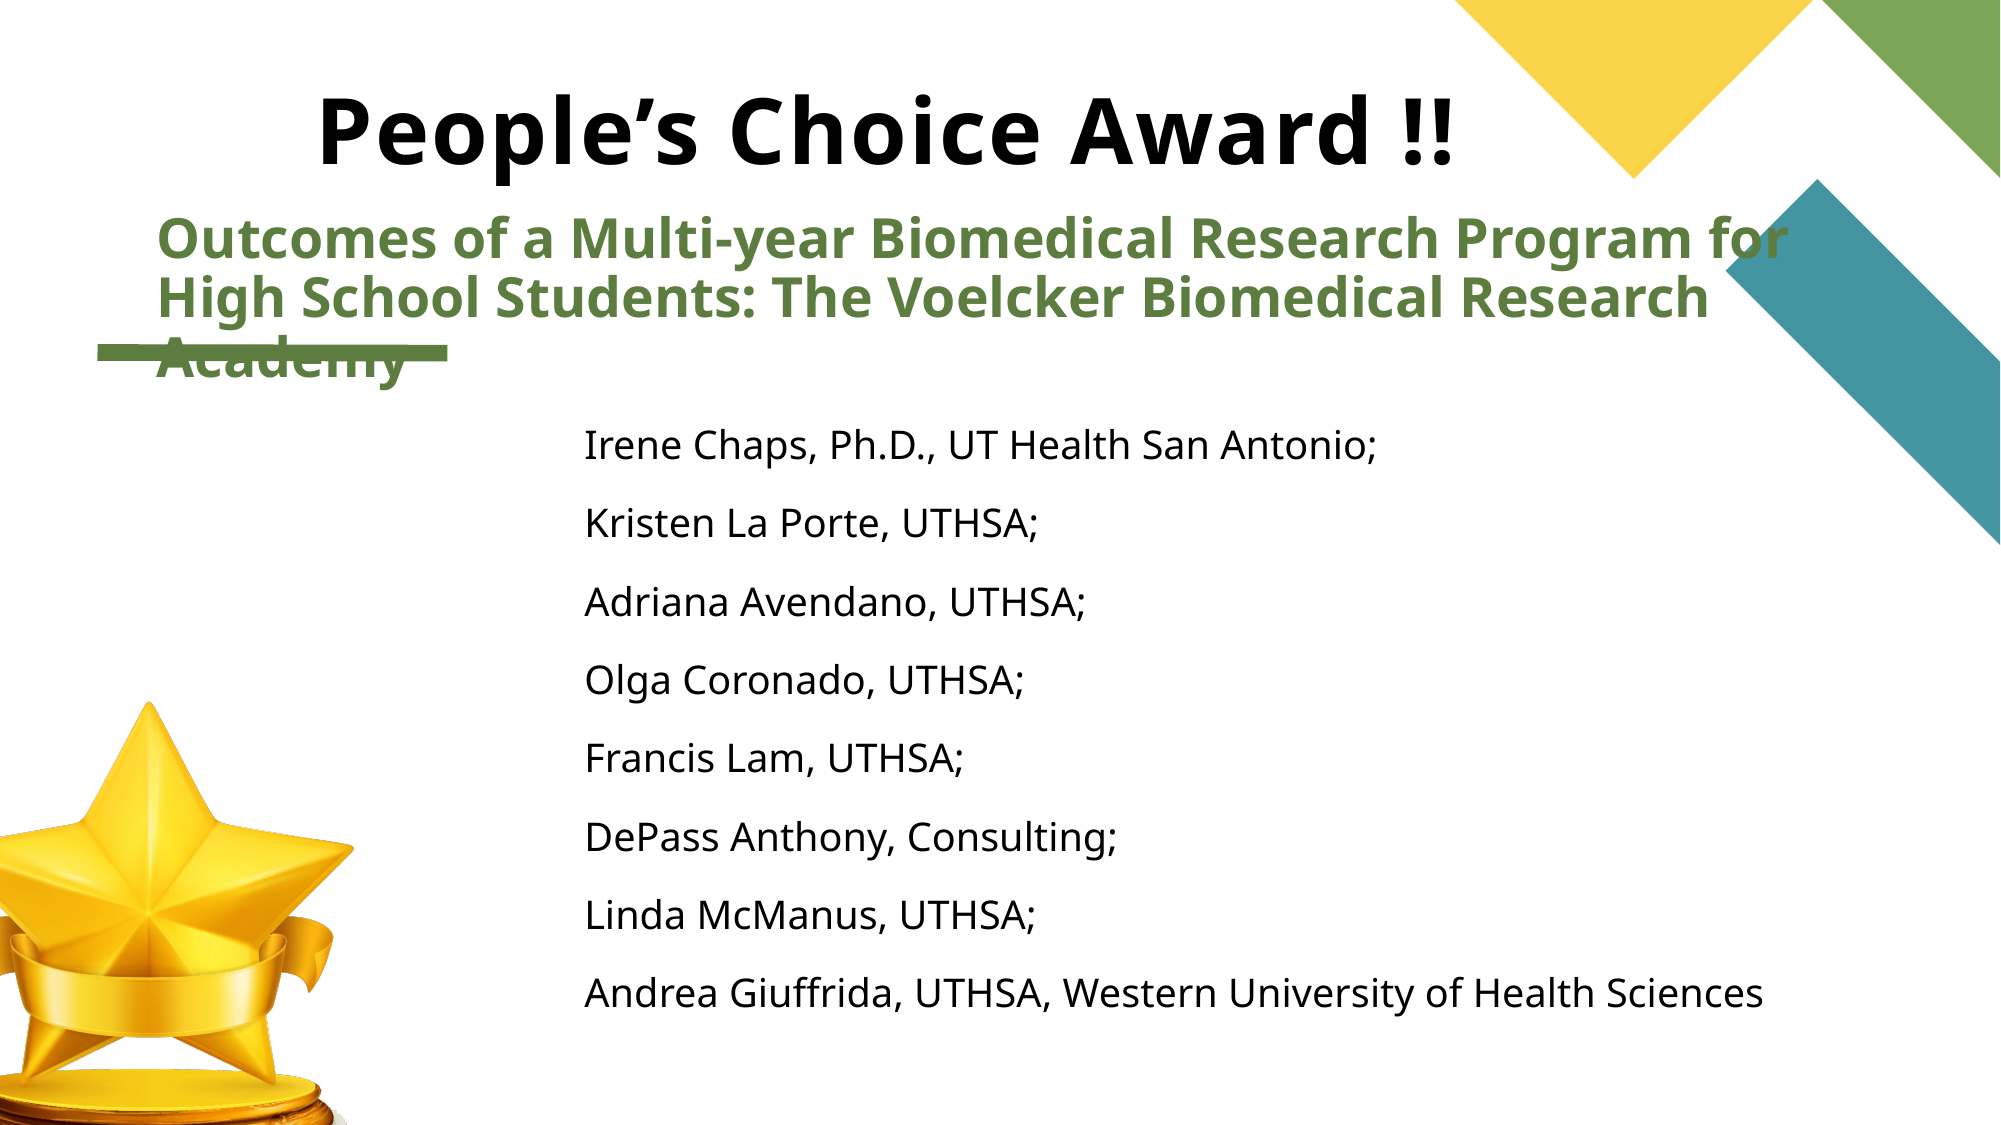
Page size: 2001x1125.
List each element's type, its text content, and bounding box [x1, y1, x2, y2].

title People’s Choice Award !! [97, 45, 1702, 183]
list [0, 629, 446, 1125]
list Outcomes of a Multi-year Biomedical Research Program for High School Students: The Voelcker Biomedical Research Academy Irene Chaps, Ph.D., UT Health San Antonio; Kristen La Porte, UTHSA; Adriana Avendano, UTHSA; Olga Coronado, UTHSA; Francis Lam, UTHSA; DePass Anthony, Consulting; Linda McManus, UTHSA; Andrea Giuffrida, UTHSA, Western University of Health Sciences [156, 203, 1817, 1032]
